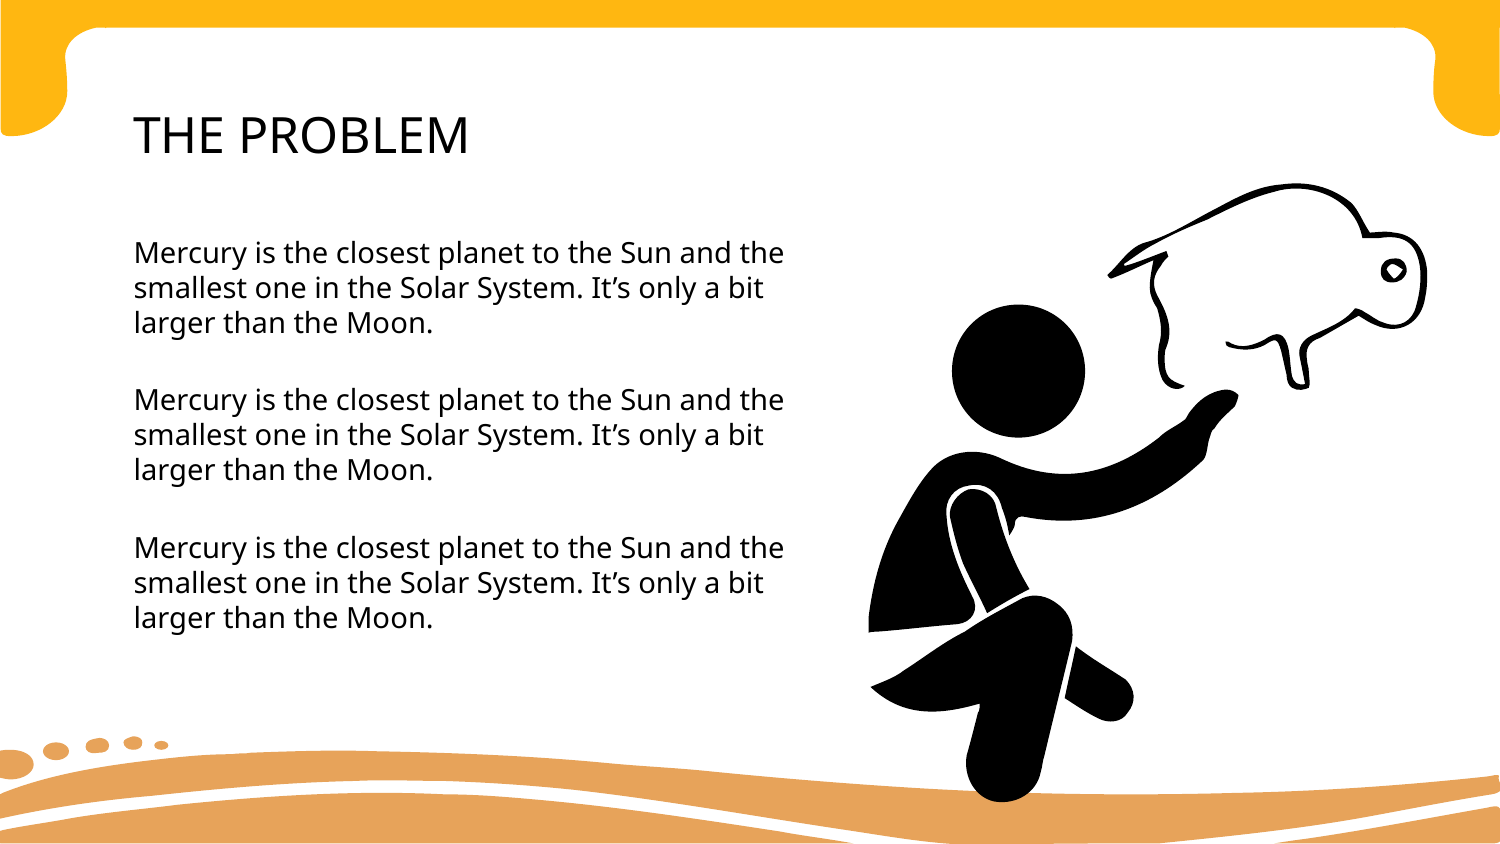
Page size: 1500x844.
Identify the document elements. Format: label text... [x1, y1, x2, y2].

picture [868, 182, 1430, 804]
text_box Mercury is the closest planet to the Sun and the smallest one in the Solar System. It’s only a bit larger than the Moon. [118, 514, 809, 649]
title THE PROBLEM [118, 88, 1382, 183]
subtitle Mercury is the closest planet to the Sun and the smallest one in the Solar System. It’s only a bit larger than the Moon. [118, 220, 809, 354]
text_box Mercury is the closest planet to the Sun and the smallest one in the Solar System. It’s only a bit larger than the Moon. [118, 367, 809, 501]
